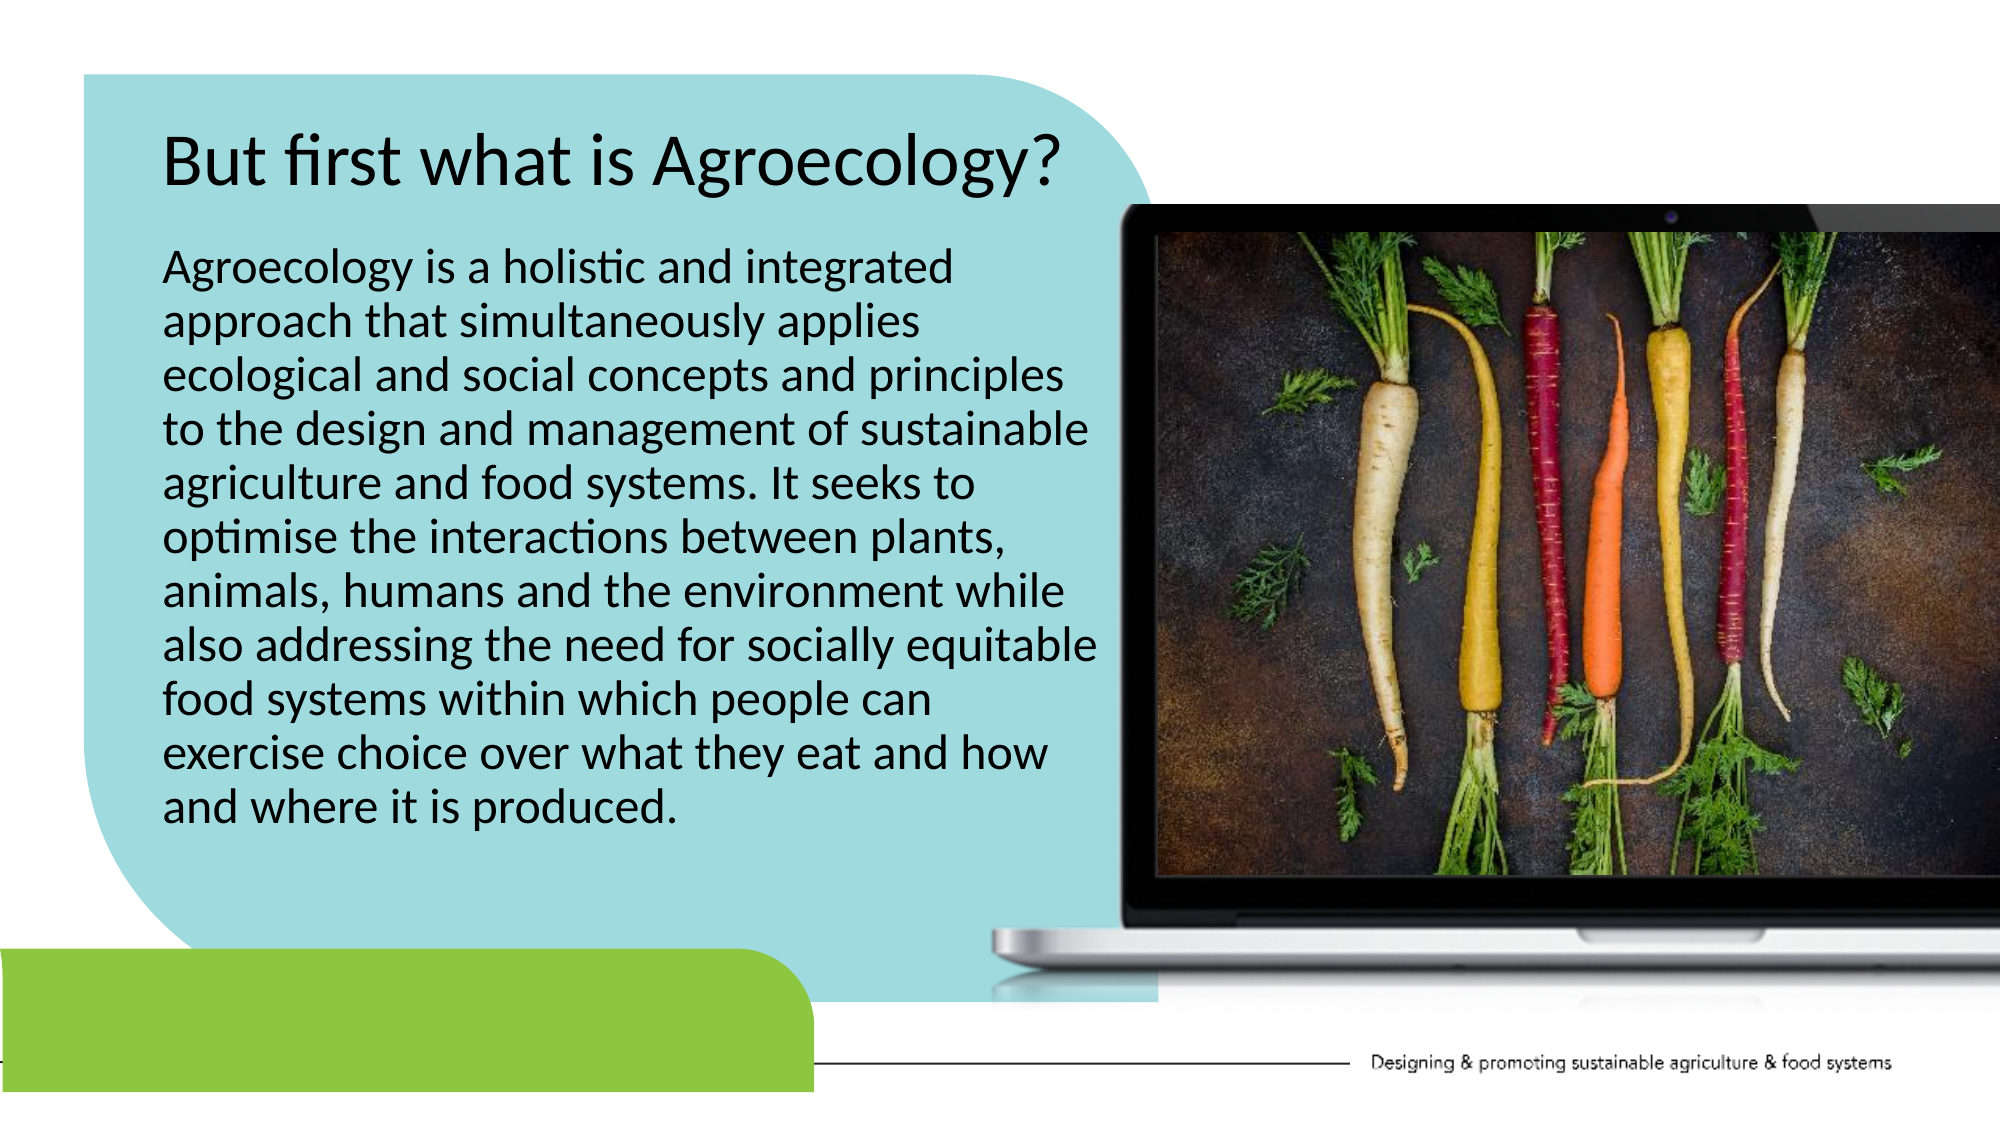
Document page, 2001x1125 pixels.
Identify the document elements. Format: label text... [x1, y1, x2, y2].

list Agroecology is a holistic and integrated approach that simultaneously applies ecological and social concepts and principles to the design and management of sustainable agriculture and food systems. It seeks to optimise the interactions between plants, animals, humans and the environment while also addressing the need for socially equitable food systems within which people can exercise choice over what they eat and how and where it is produced. [147, 233, 1119, 849]
list But first what is Agroecology? [147, 113, 1097, 277]
picture [900, 204, 2000, 1088]
